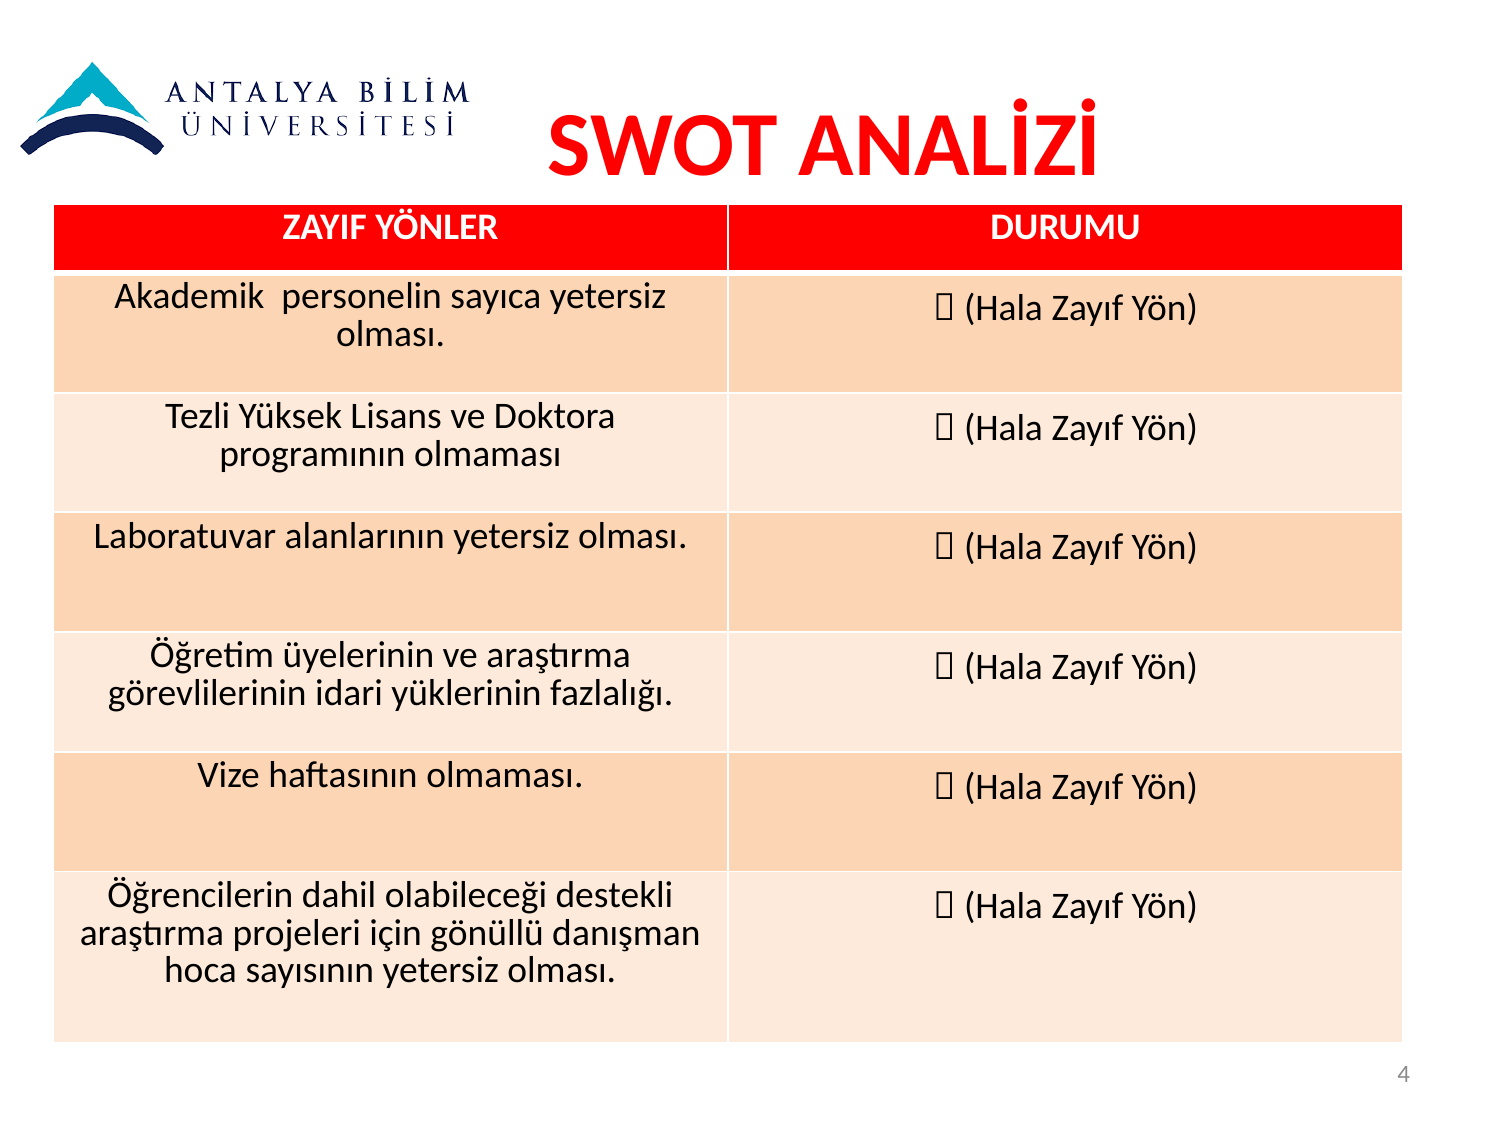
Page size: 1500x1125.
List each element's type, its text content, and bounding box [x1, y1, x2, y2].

table_cell  (Hala Zayıf Yön) [729, 872, 1402, 1042]
table_cell Öğrencilerin dahil olabileceği destekli araştırma projeleri için gönüllü danışman hoca sayısının yetersiz olması. [54, 872, 727, 1042]
table_cell Akademik personelin sayıca yetersiz olması. [54, 276, 727, 392]
table_header ZAYIF YÖNLER [54, 205, 727, 270]
table_cell  (Hala Zayıf Yön) [729, 753, 1402, 871]
table_header DURUMU [729, 205, 1402, 270]
table_cell  (Hala Zayıf Yön) [729, 513, 1402, 631]
table_cell  (Hala Zayıf Yön) [729, 276, 1402, 392]
picture [20, 59, 471, 155]
table_cell  (Hala Zayıf Yön) [729, 394, 1402, 511]
table_cell  (Hala Zayıf Yön) [729, 633, 1402, 751]
table_cell Laboratuvar alanlarının yetersiz olması. [54, 513, 727, 631]
title SWOT ANALİZİ [75, 45, 1425, 233]
table_cell Tezli Yüksek Lisans ve Doktora programının olmaması [54, 394, 727, 511]
slide_number 4 [1074, 1042, 1425, 1103]
table_cell Öğretim üyelerinin ve araştırma görevlilerinin idari yüklerinin fazlalığı. [54, 633, 727, 751]
table_cell Vize haftasının olmaması. [54, 753, 727, 871]
